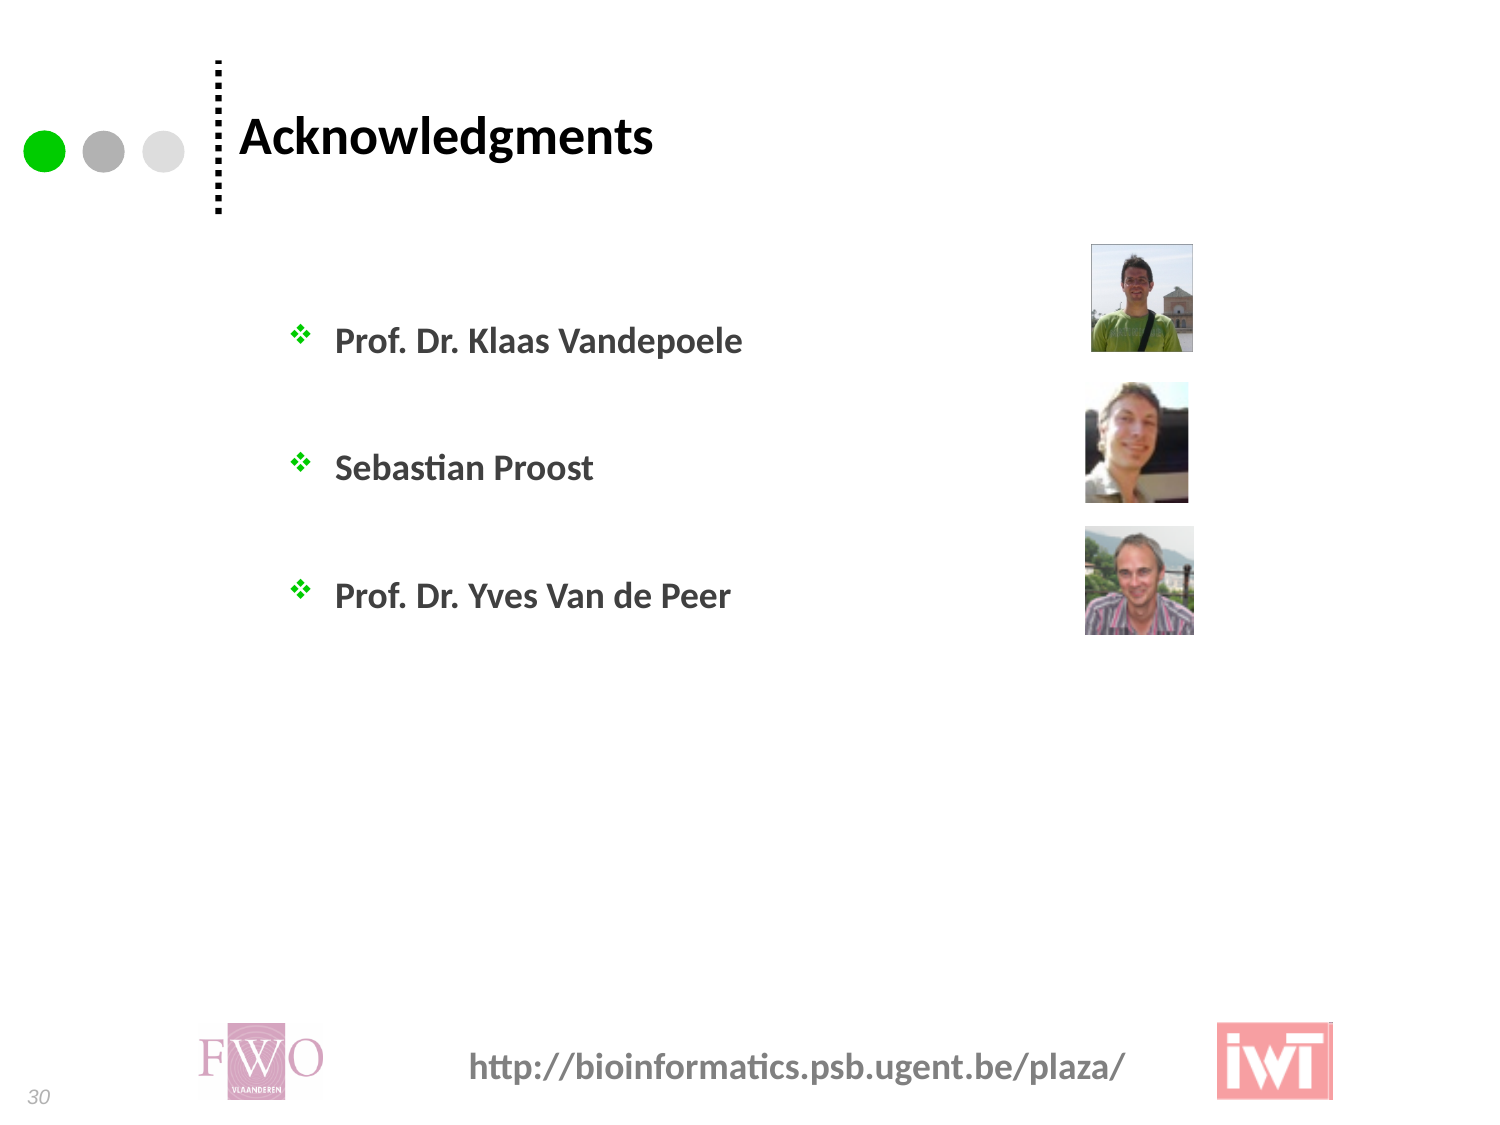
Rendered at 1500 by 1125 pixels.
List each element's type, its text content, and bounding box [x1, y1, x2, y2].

picture [1091, 244, 1193, 352]
picture [1085, 526, 1194, 635]
picture [1216, 1022, 1333, 1101]
slide_number 30 [11, 1076, 225, 1118]
text_box Prof. Dr. Klaas Vandepoele Sebastian Proost Prof. Dr. Yves Van de Peer [198, 297, 1433, 934]
picture [1085, 382, 1189, 503]
text_box http://bioinformatics.psb.ugent.be/plaza/ [453, 1034, 1141, 1095]
title Acknowledgments [224, 49, 1399, 216]
picture [198, 1023, 324, 1101]
text_box [186, 1006, 1345, 1113]
